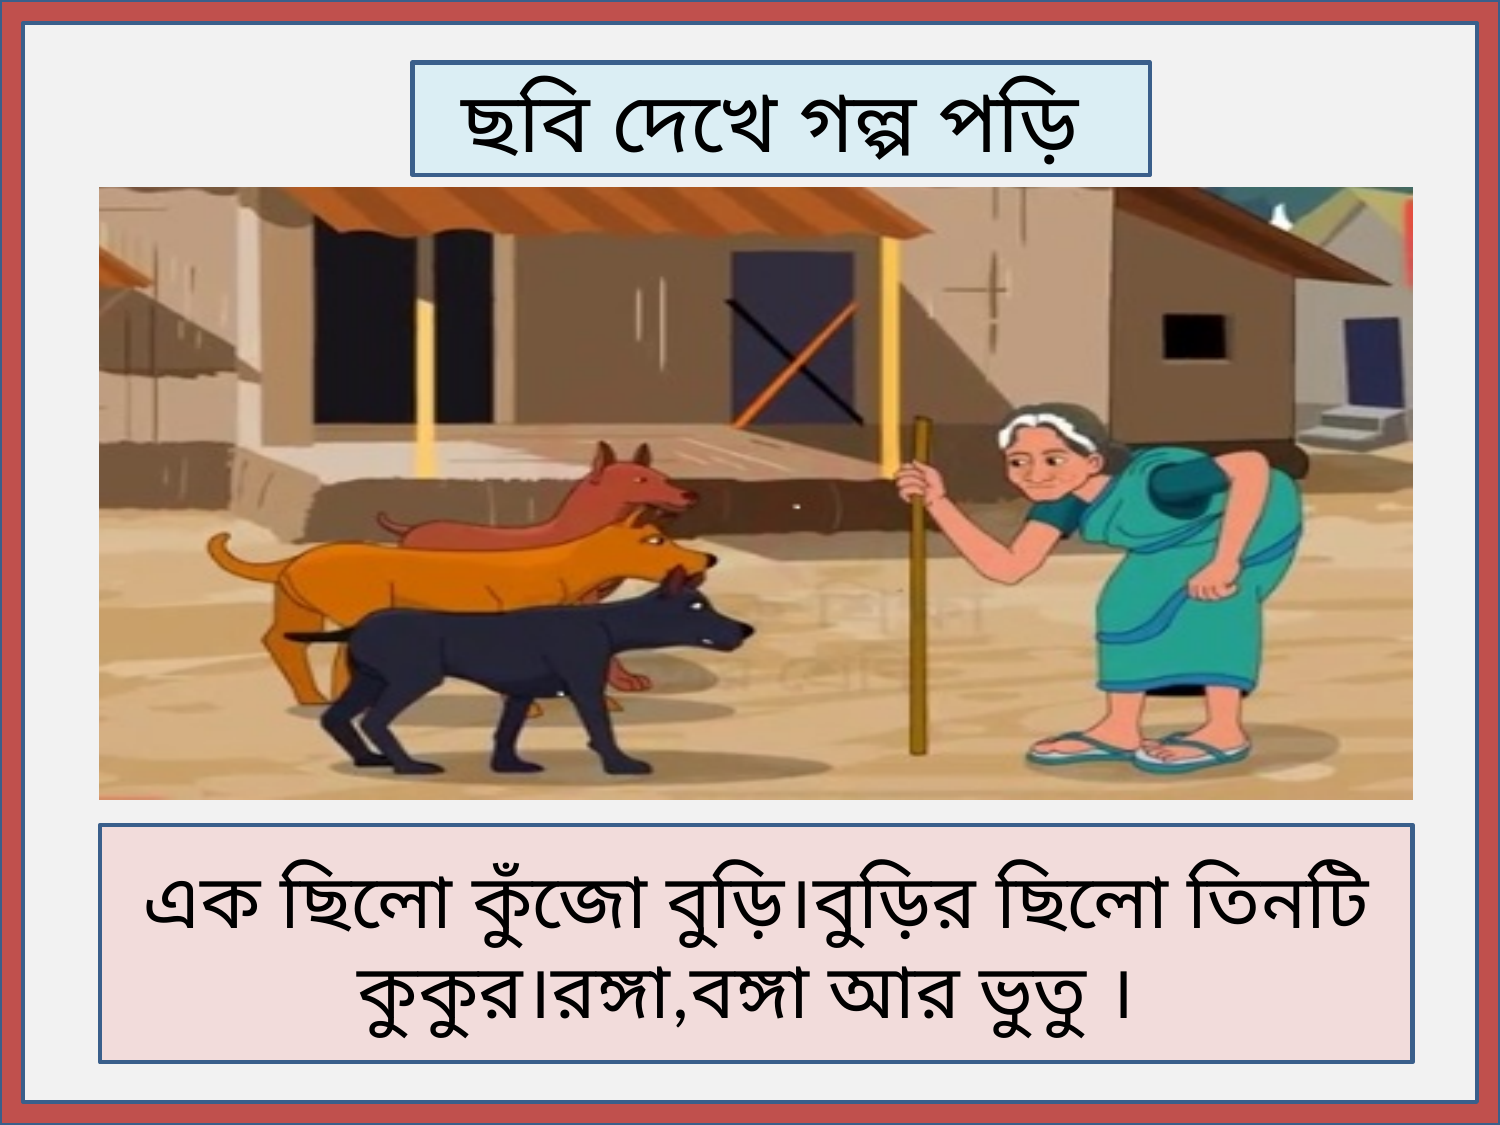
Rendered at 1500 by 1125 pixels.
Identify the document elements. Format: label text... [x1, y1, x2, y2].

text_box ছবি দেখে গল্প পড়ি [410, 60, 1152, 177]
text_box [25, 25, 1475, 1100]
text_box [0, 0, 1500, 1125]
text_box এক ছিলো কুঁজো বুড়ি।বুড়ির ছিলো তিনটি কুকুর।রঙ্গা,বঙ্গা আর ভুতু । [98, 823, 1415, 1064]
picture [99, 187, 1413, 801]
